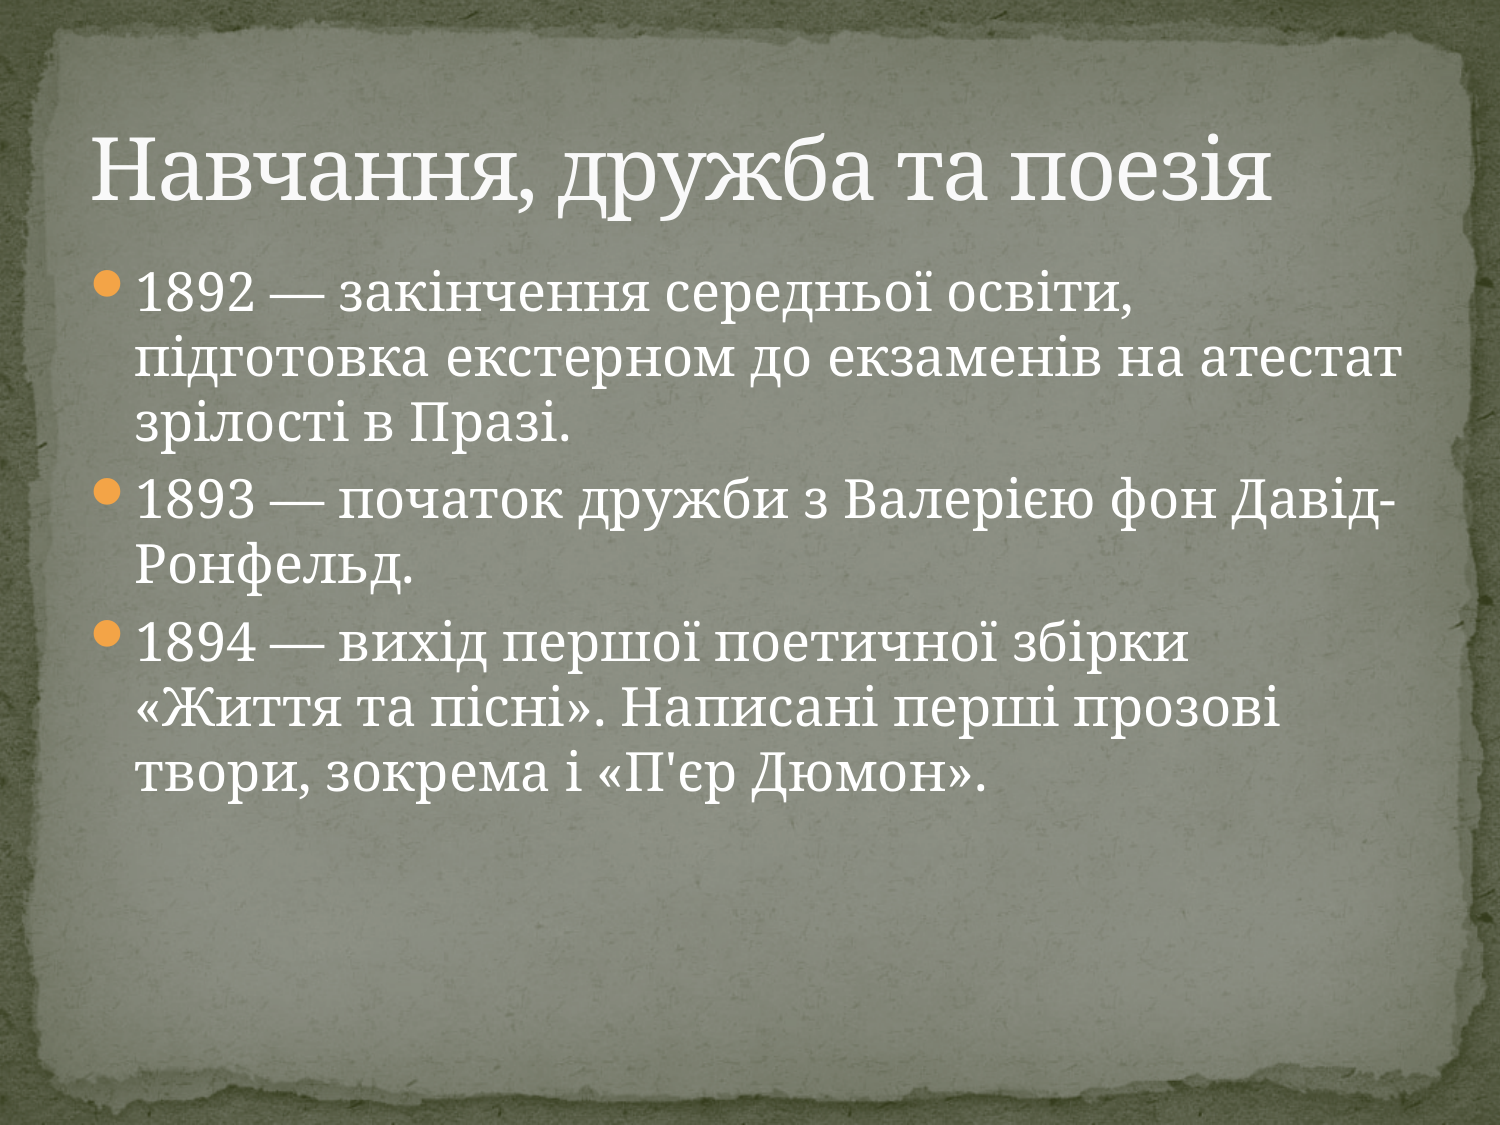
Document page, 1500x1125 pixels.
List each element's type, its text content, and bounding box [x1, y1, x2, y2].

title Навчання, дружба та поезія [74, 24, 1425, 225]
list 1892 — закінчення середньої освіти, підготовка екстерном до екзаменів на атестат зрілості в Празі. 1893 — початок дружби з Валерією фон Давід-Ронфельд. 1894 — вихід першої поетичної збірки «Життя та пісні». Написані перші прозові твори, зокрема і «П'єр Дюмон». [75, 249, 1425, 1000]
